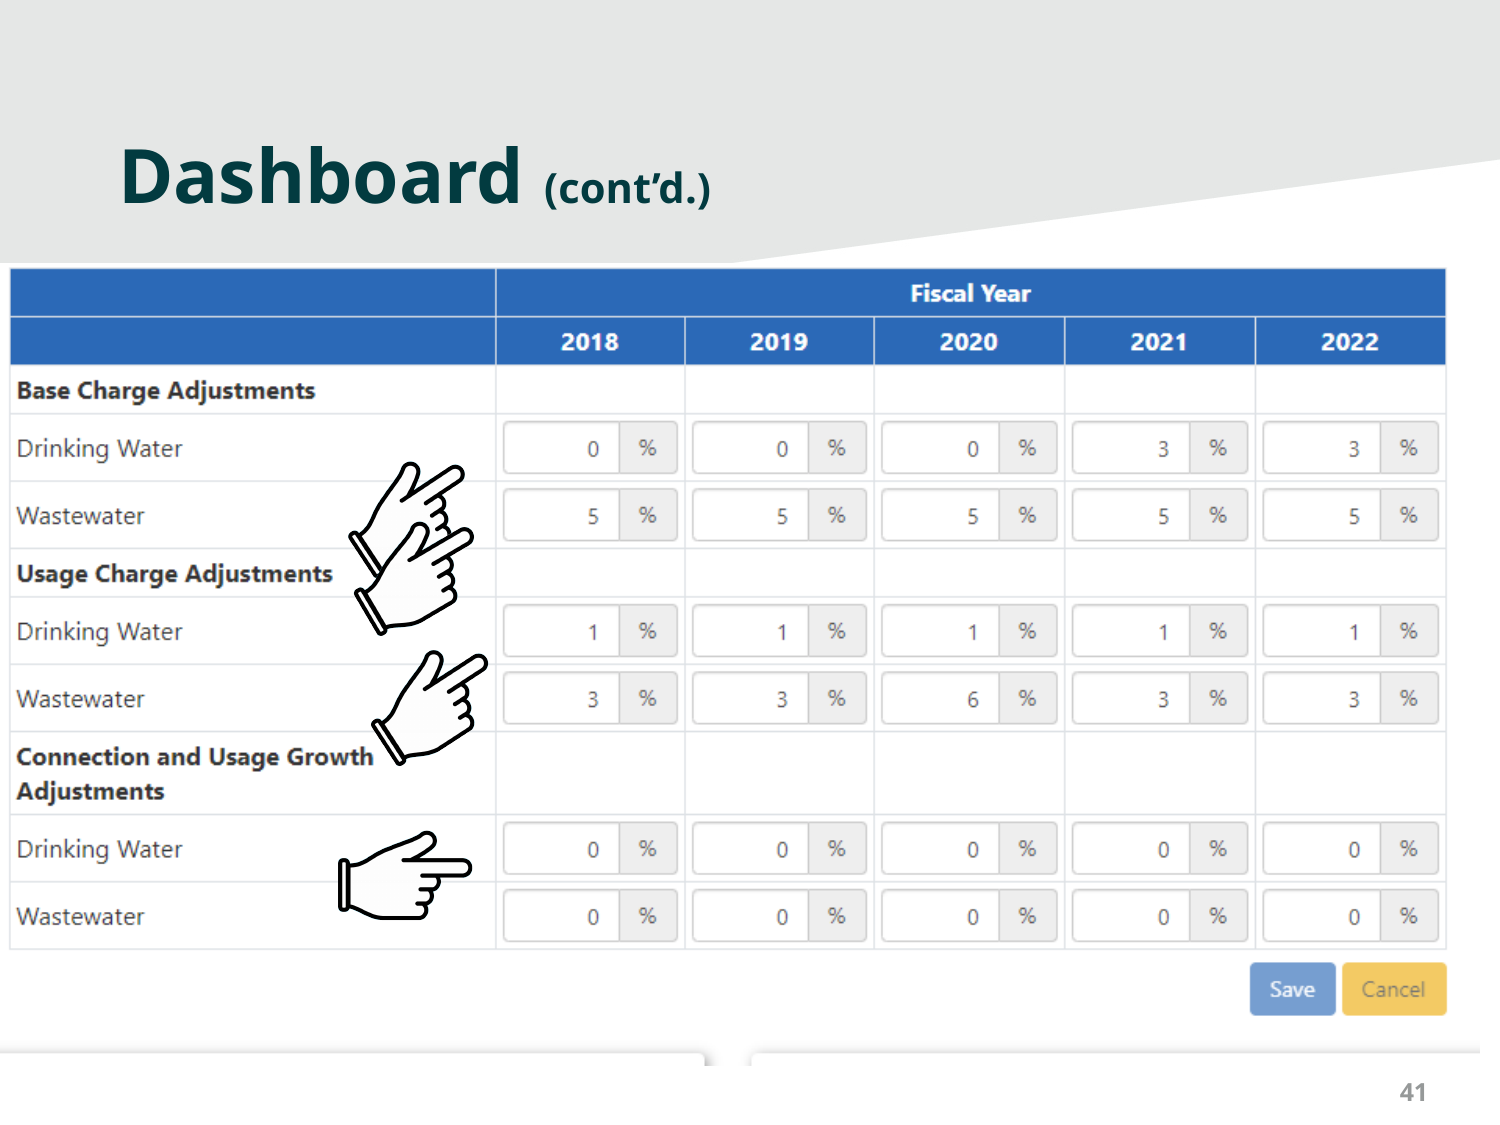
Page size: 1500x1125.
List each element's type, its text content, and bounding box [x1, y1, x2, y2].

picture [0, 0, 1500, 1125]
title Dashboard (cont’d.) [103, 59, 1397, 228]
slide_number 41 [1105, 1066, 1444, 1124]
